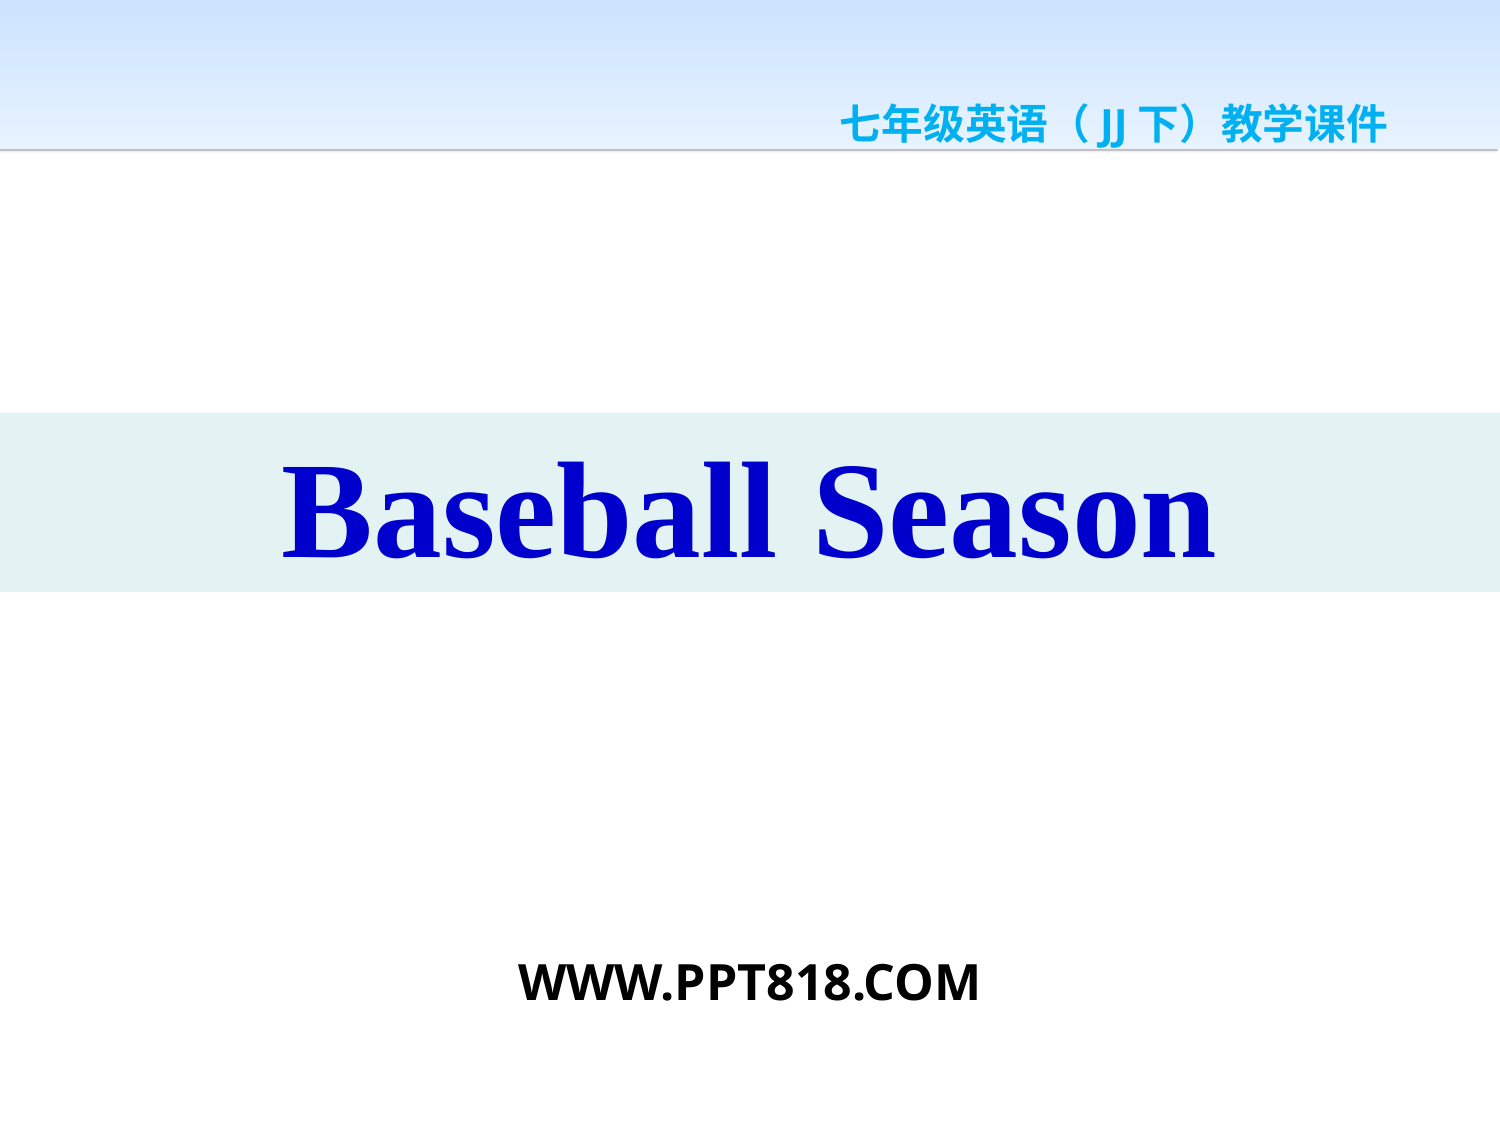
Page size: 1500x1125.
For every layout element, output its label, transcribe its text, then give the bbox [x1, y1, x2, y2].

text_box Baseball Season [0, 412, 1500, 593]
text_box WWW.PPT818.COM [0, 937, 1500, 1019]
text_box 七年级英语（JJ下）教学课件 [824, 90, 1500, 155]
